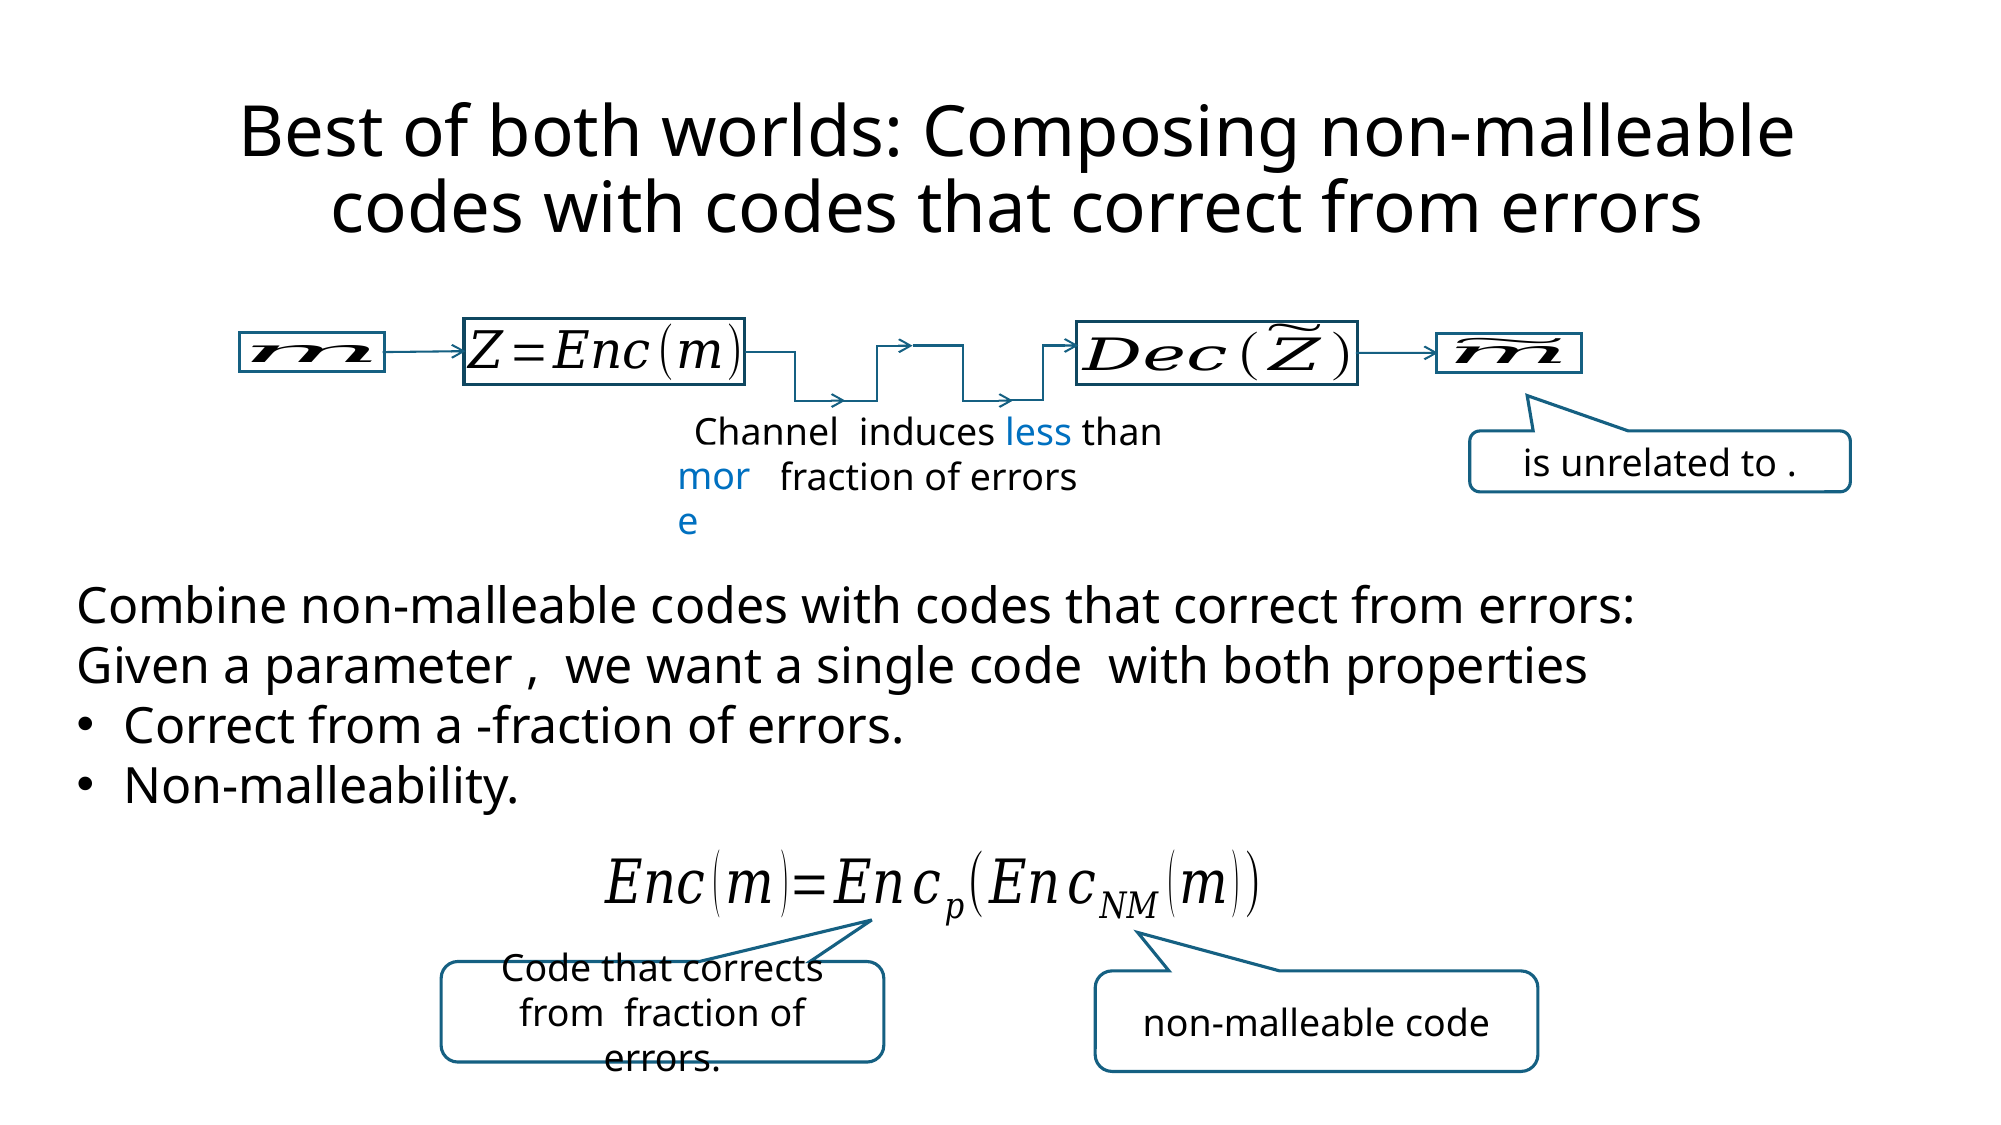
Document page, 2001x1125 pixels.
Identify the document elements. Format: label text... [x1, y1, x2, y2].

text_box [841, 345, 913, 402]
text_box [1006, 344, 1079, 401]
text_box [1435, 346, 1619, 408]
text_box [911, 344, 1006, 401]
text_box more [662, 444, 782, 550]
text_box non-malleable code [1093, 929, 1540, 1074]
title Best of both worlds: Composing non-malleable codes with codes that correct from errors [208, 62, 1828, 281]
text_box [744, 351, 841, 402]
